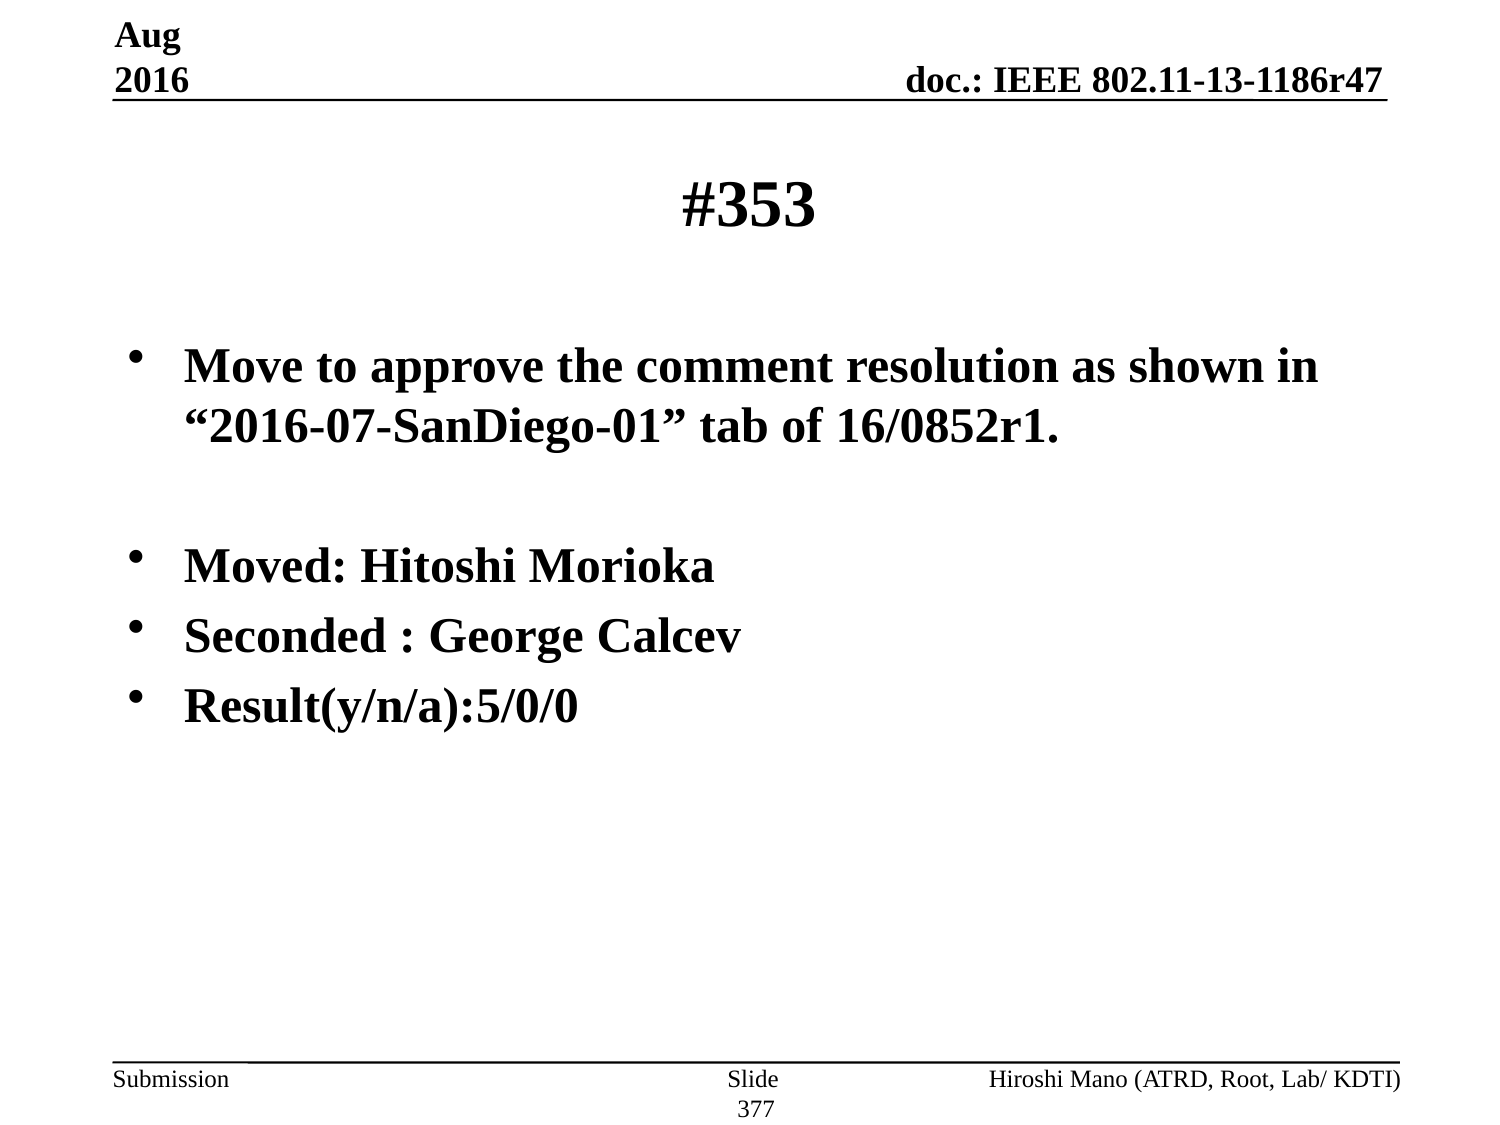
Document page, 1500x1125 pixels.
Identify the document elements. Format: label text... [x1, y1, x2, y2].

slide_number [114, 54, 261, 101]
list Move to approve the comment resolution as shown in “2016-07-SanDiego-01” tab of 16/0852r1. Moved: Hitoshi Morioka Seconded : George Calcev Result(y/n/a):5/0/0 [112, 324, 1388, 1001]
slide_number Slide 377 [712, 1061, 800, 1093]
footer Hiroshi Mano (ATRD, Root, Lab/ KDTI) [984, 1061, 1402, 1093]
title #353 [112, 112, 1388, 288]
